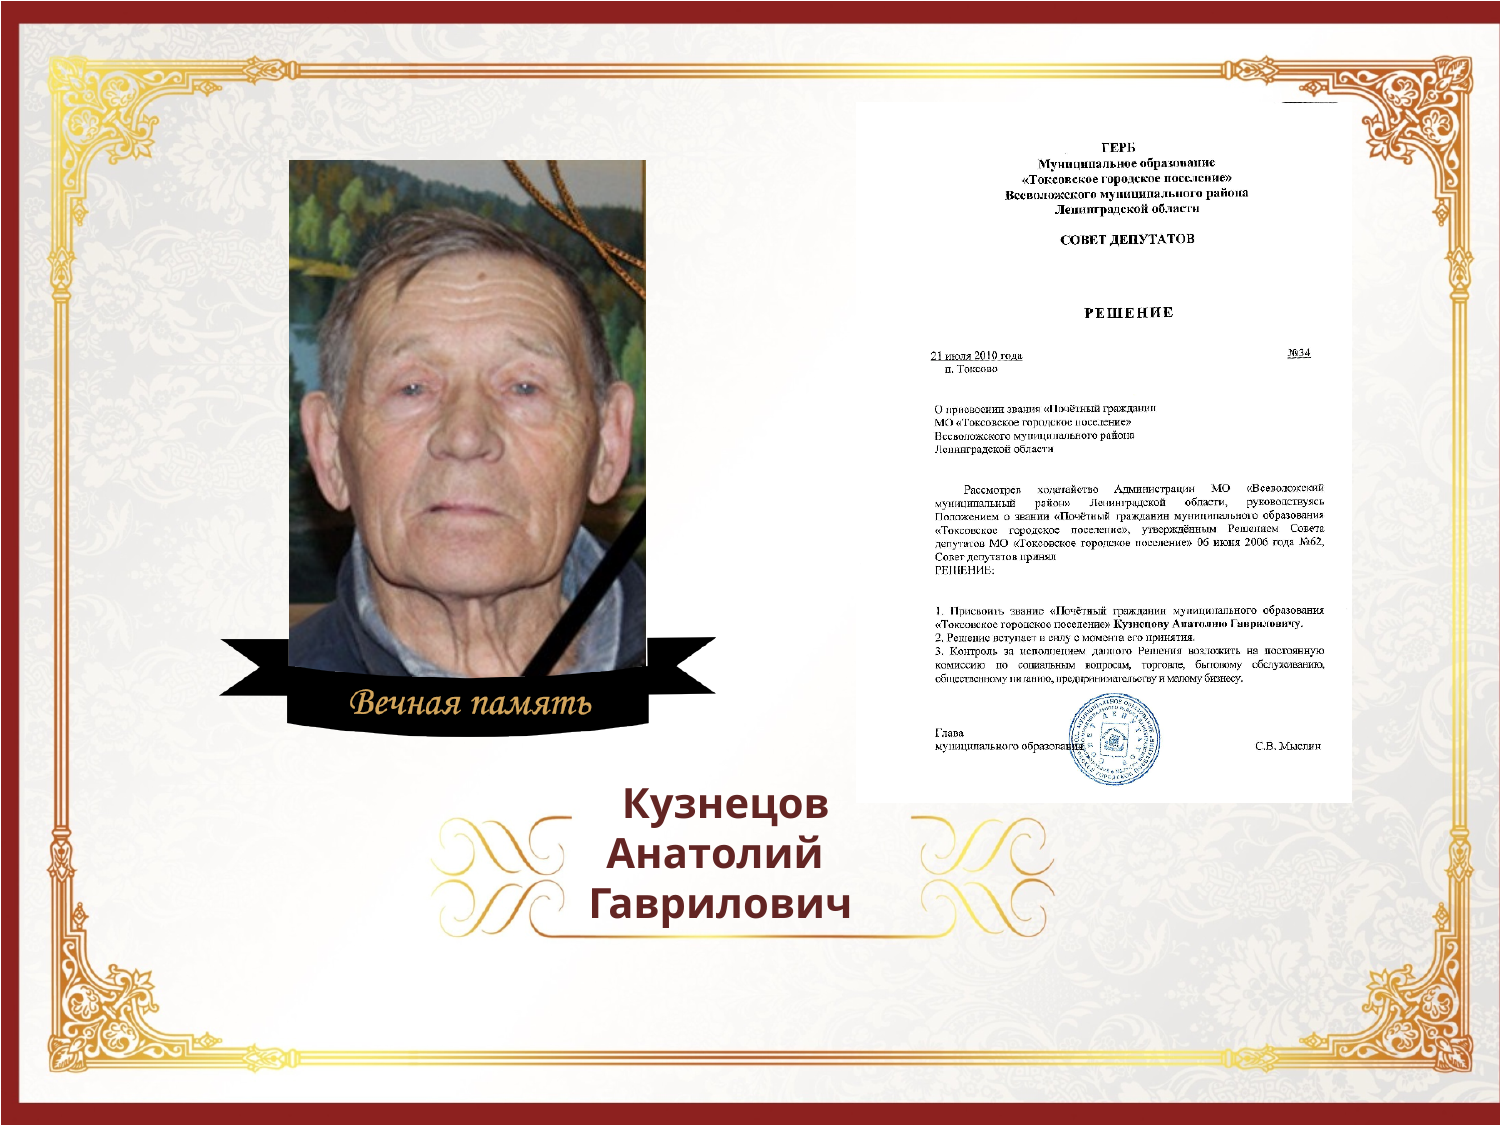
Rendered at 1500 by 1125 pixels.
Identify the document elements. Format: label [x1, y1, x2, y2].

text_box [855, 101, 1352, 803]
picture [0, 0, 1500, 1125]
